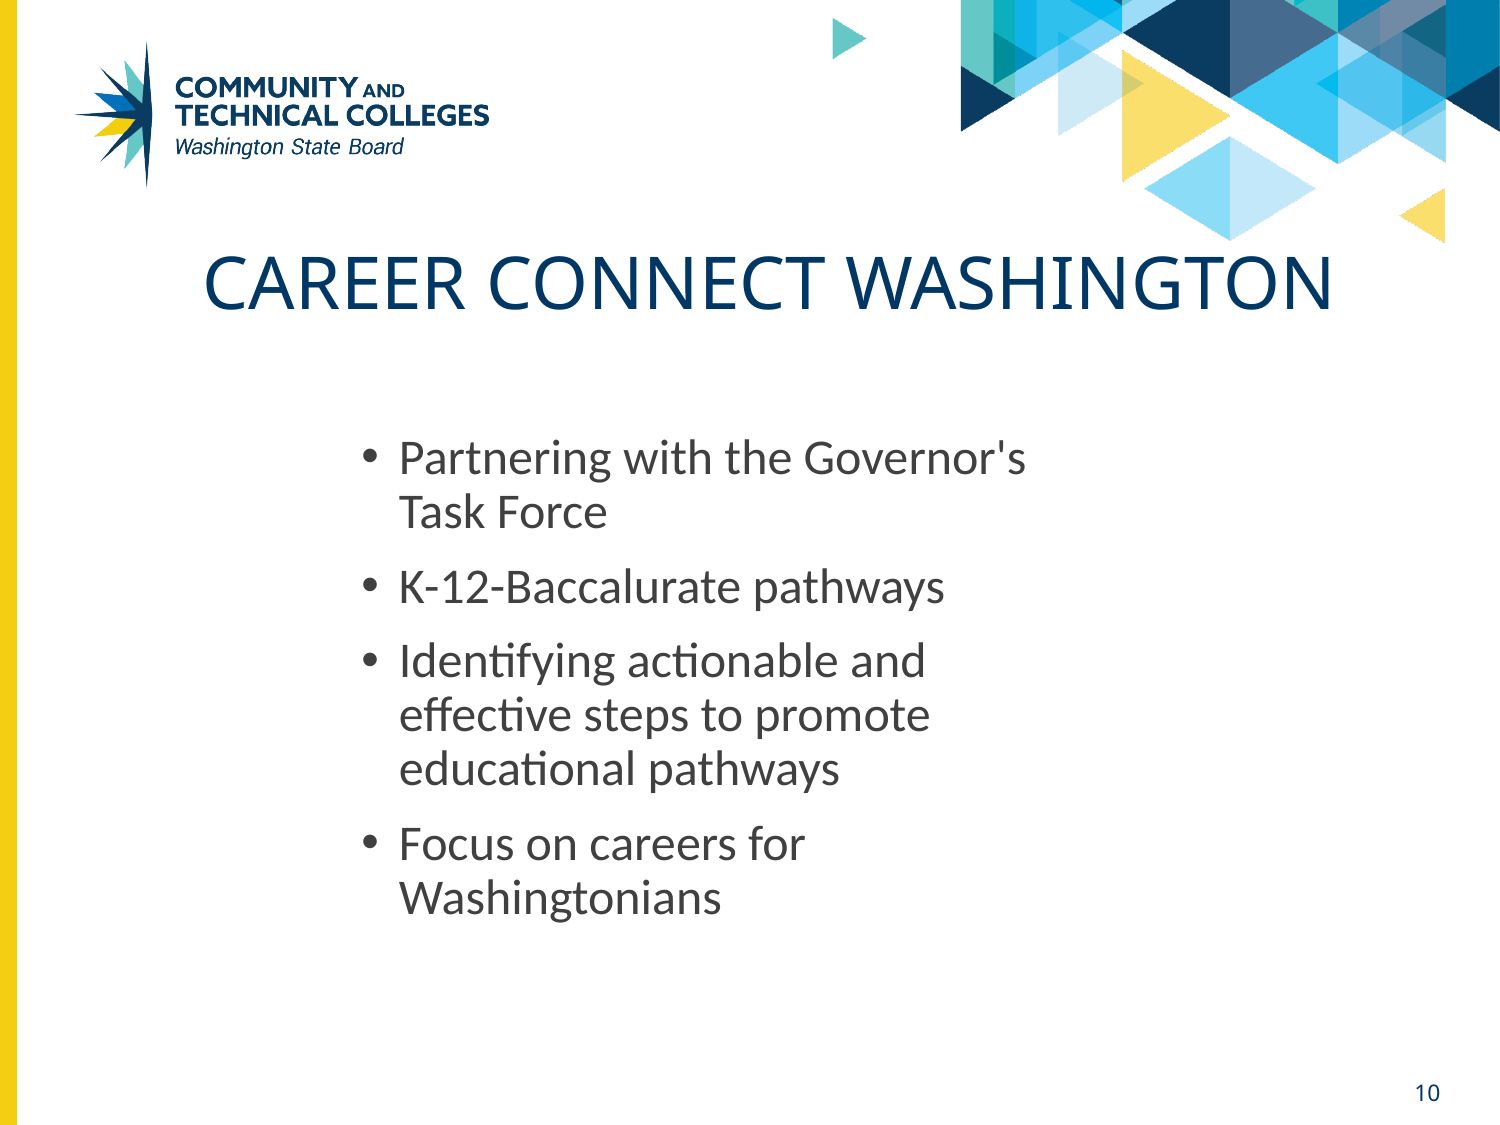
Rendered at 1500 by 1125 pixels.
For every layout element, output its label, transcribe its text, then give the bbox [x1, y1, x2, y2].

text_box Partnering with the Governor's Task Force K-12-Baccalurate pathways Identifying actionable and effective steps to promote educational pathways Focus on careers for Washingtonians [346, 423, 1059, 933]
slide_number 10 [1380, 1071, 1456, 1103]
picture [832, 0, 1500, 243]
picture [17, 25, 557, 228]
title Career Connect Washington [88, 239, 1451, 369]
